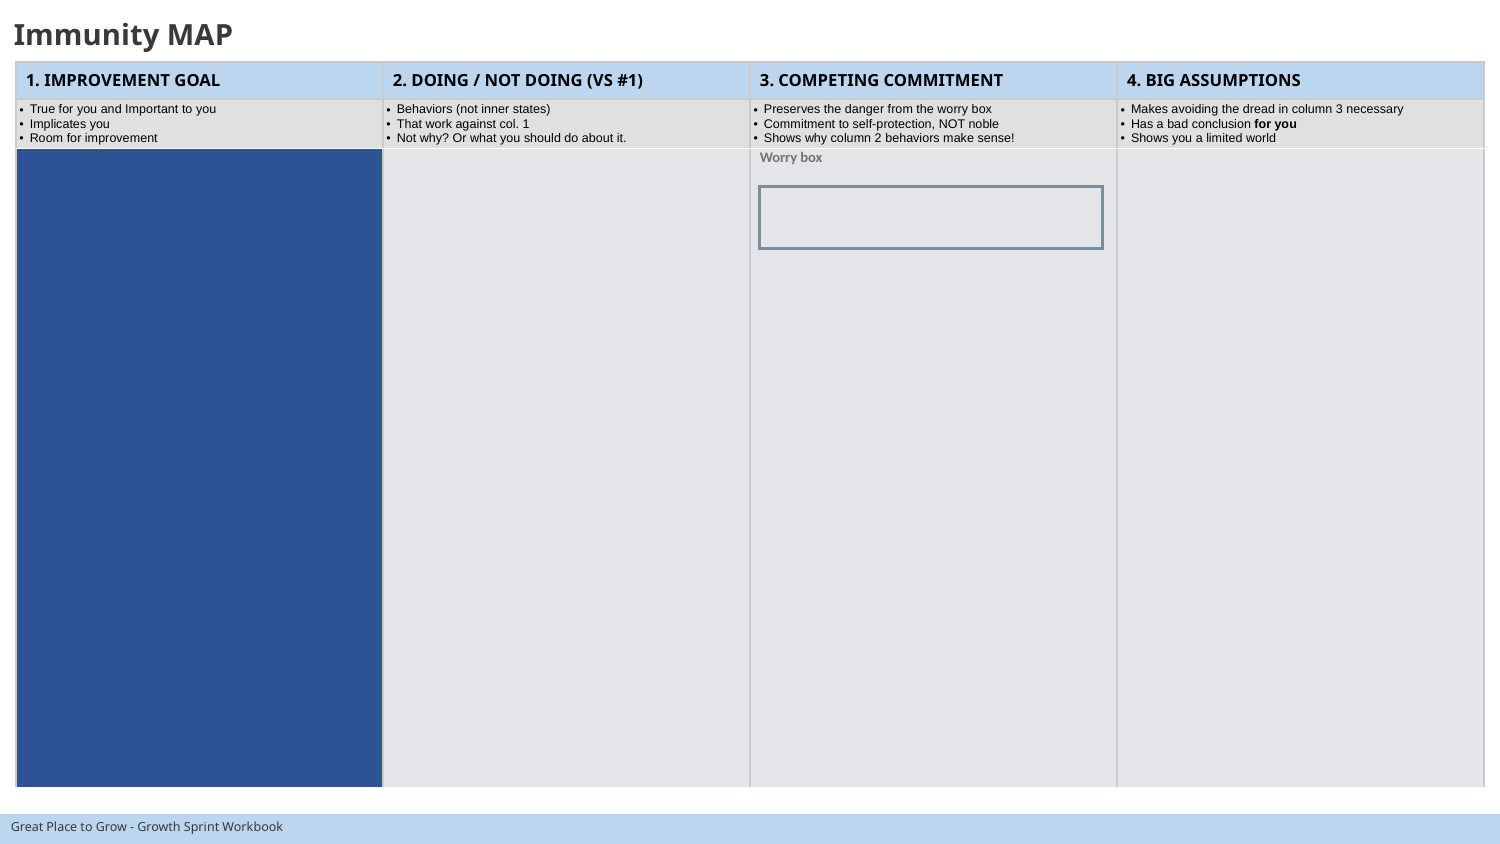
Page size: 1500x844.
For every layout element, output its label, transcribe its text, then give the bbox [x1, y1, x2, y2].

table_cell Worry box [751, 149, 1116, 787]
table_header 4. BIG ASSUMPTIONS [1118, 63, 1483, 98]
table_cell Preserves the danger from the worry box Commitment to self-protection, NOT noble Shows why column 2 behaviors make sense! [751, 100, 1116, 148]
table_cell Makes avoiding the dread in column 3 necessary Has a bad conclusion for you Shows you a limited world [1118, 100, 1483, 148]
table_cell True for you and Important to you Implicates you Room for improvement [17, 100, 382, 148]
table_cell [1118, 149, 1483, 787]
text_box [759, 186, 1103, 249]
table_cell Behaviors (not inner states) That work against col. 1 Not why? Or what you should do about it. [384, 100, 749, 148]
table_cell [384, 149, 749, 787]
table_header 2. DOING / NOT DOING (VS #1) [384, 63, 749, 98]
table_header 3. COMPETING COMMITMENT [751, 63, 1116, 98]
table_cell [17, 149, 382, 787]
table_header 1. IMPROVEMENT GOAL [17, 63, 382, 98]
